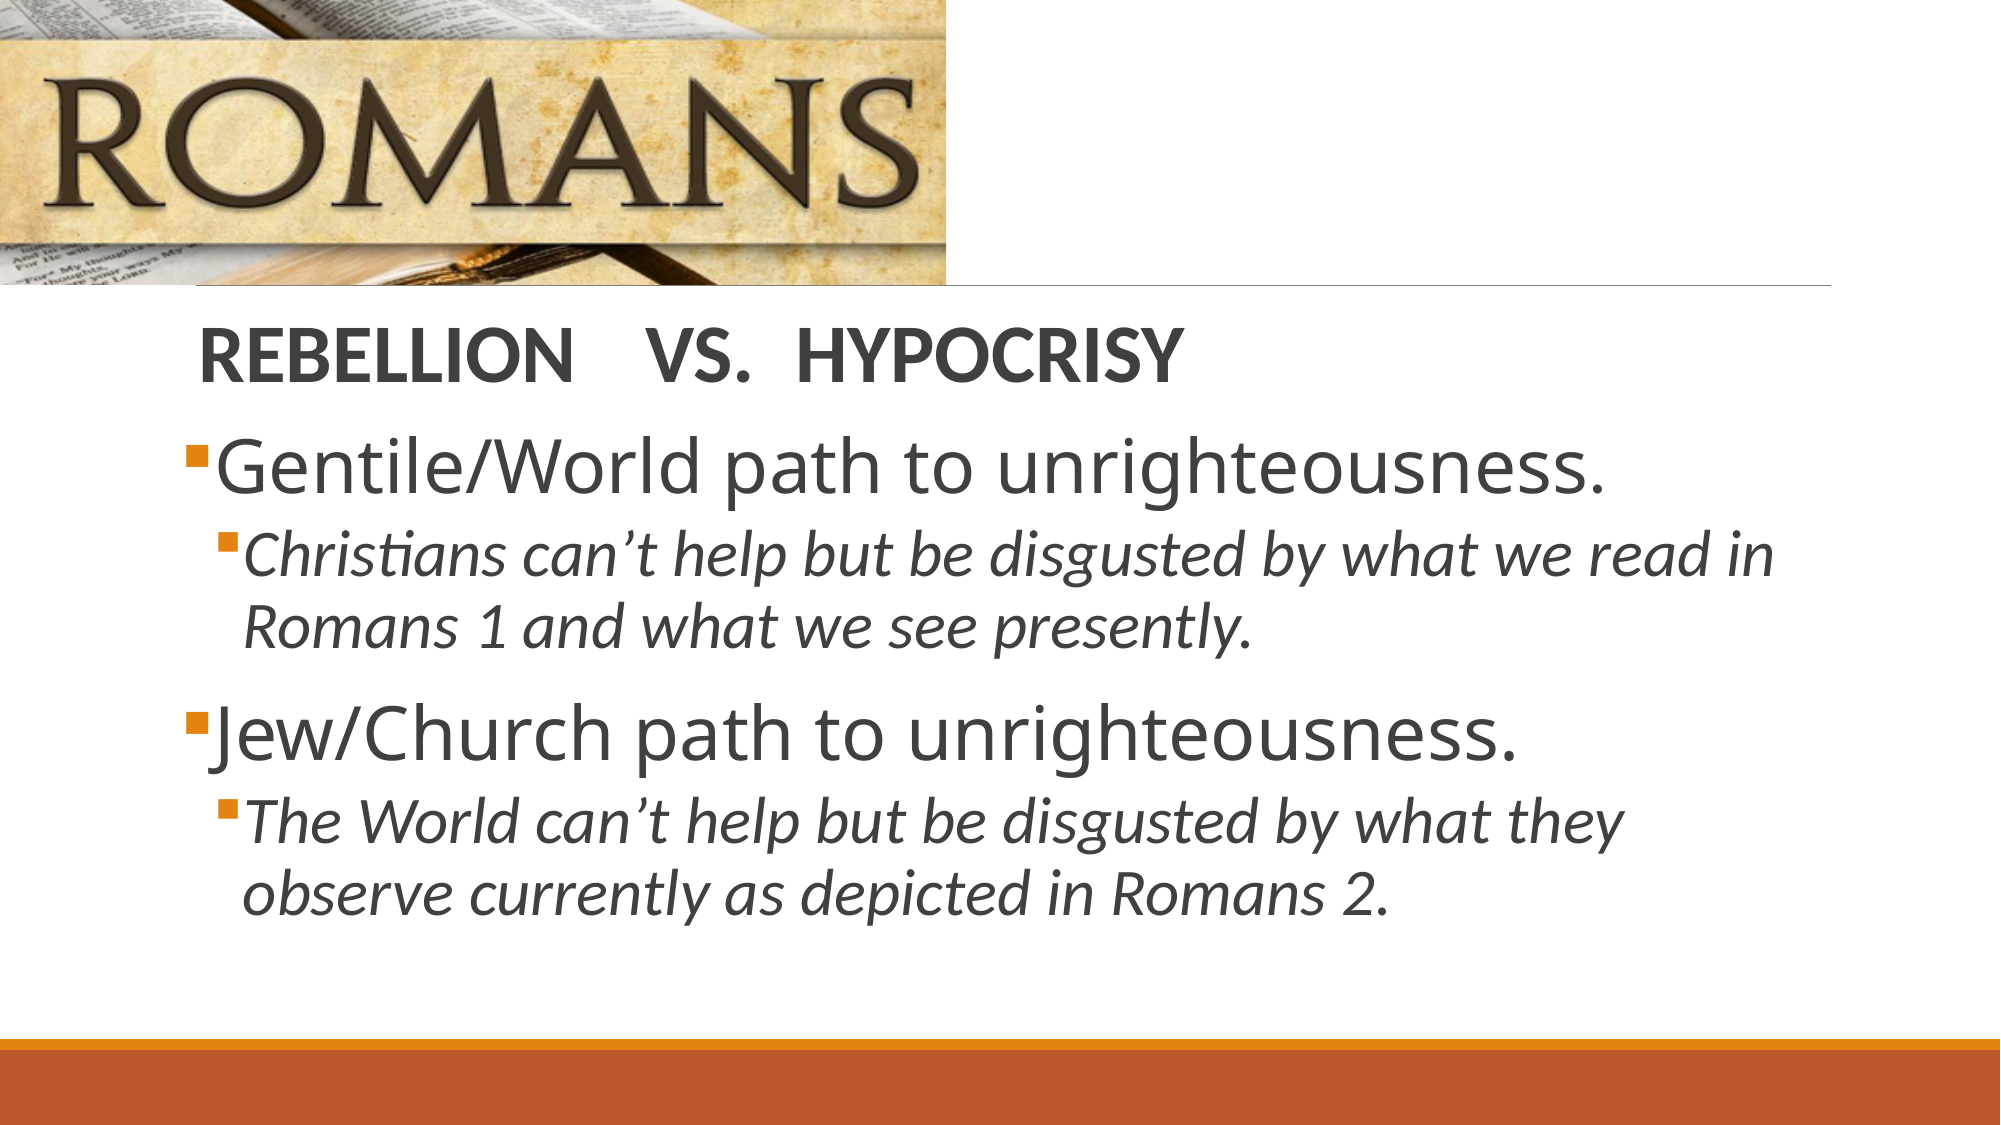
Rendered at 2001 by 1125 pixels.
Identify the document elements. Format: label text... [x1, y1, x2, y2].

picture [0, 0, 947, 286]
list REBELLION VS. HYPOCRISY Gentile/World path to unrighteousness. Christians can’t help but be disgusted by what we read in Romans 1 and what we see presently. Jew/Church path to unrighteousness. The World can’t help but be disgusted by what they observe currently as depicted in Romans 2. [180, 302, 1830, 963]
